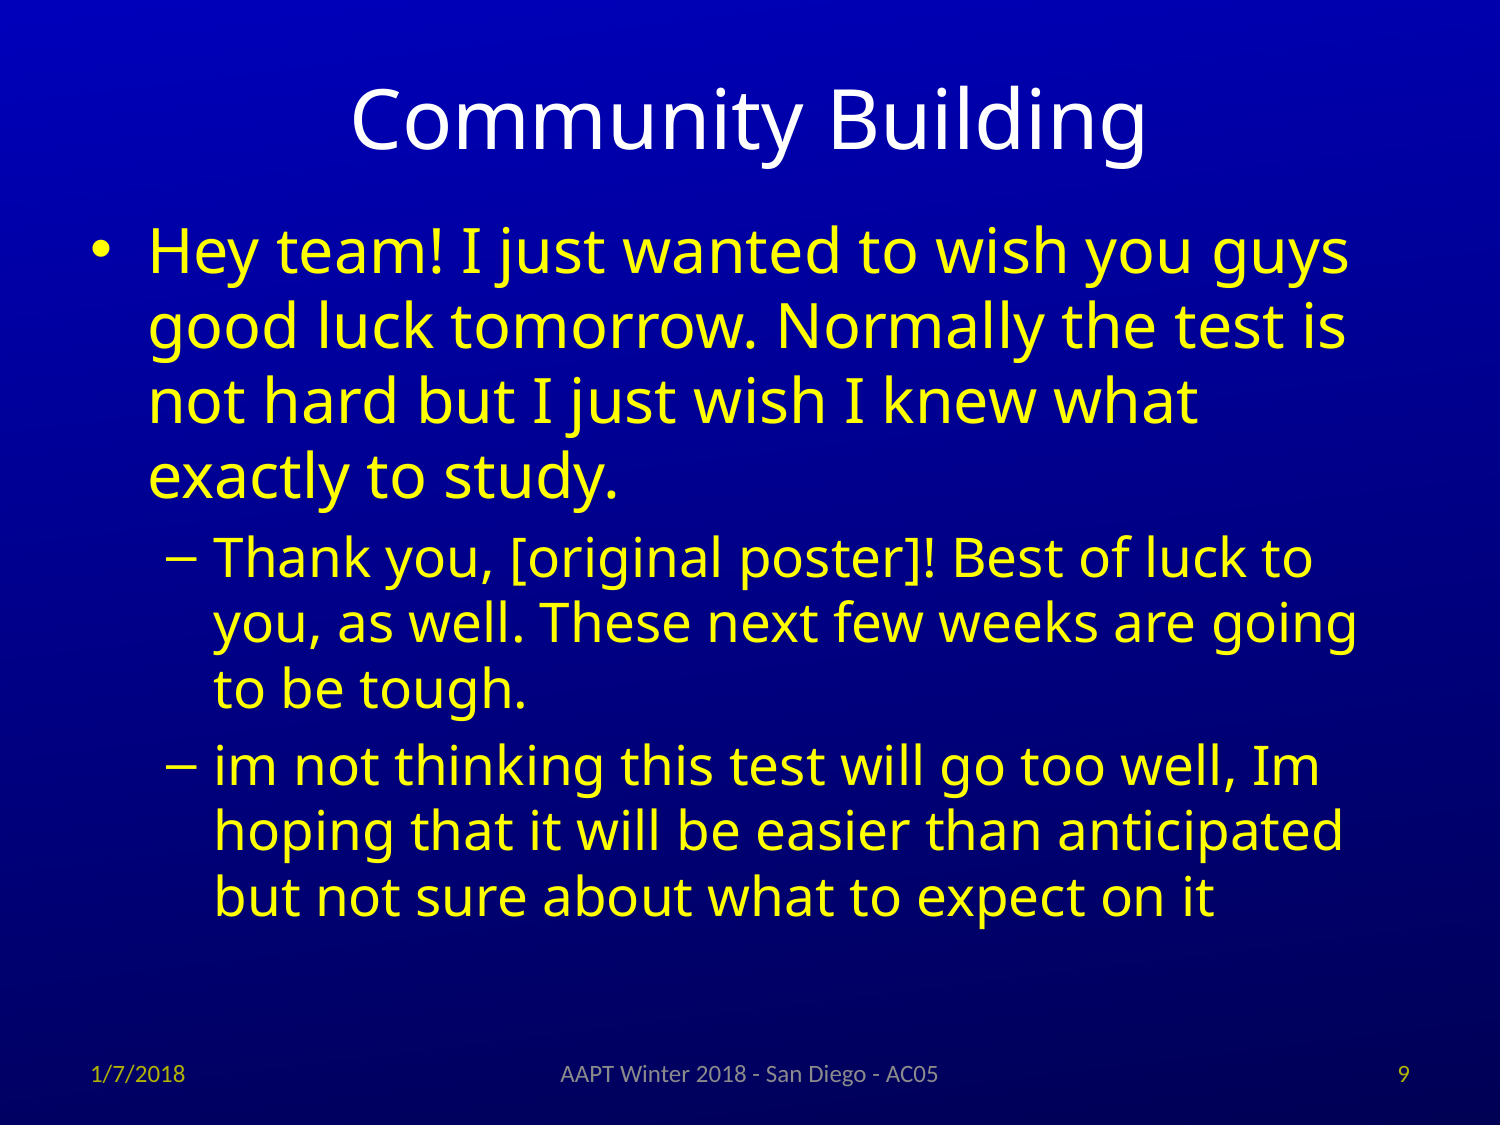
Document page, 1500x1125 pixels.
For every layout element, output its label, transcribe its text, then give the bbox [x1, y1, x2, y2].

footer AAPT Winter 2018 - San Diego - AC05 [512, 1042, 988, 1103]
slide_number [75, 1042, 425, 1103]
slide_number 9 [1074, 1042, 1425, 1103]
title Community Building [75, 45, 1425, 188]
list Hey team! I just wanted to wish you guys good luck tomorrow. Normally the test is not hard but I just wish I knew what exactly to study. Thank you, [original poster]! Best of luck to you, as well. These next few weeks are going to be tough. im not thinking this test will go too well, Im hoping that it will be easier than anticipated but not sure about what to expect on it [75, 202, 1425, 946]
